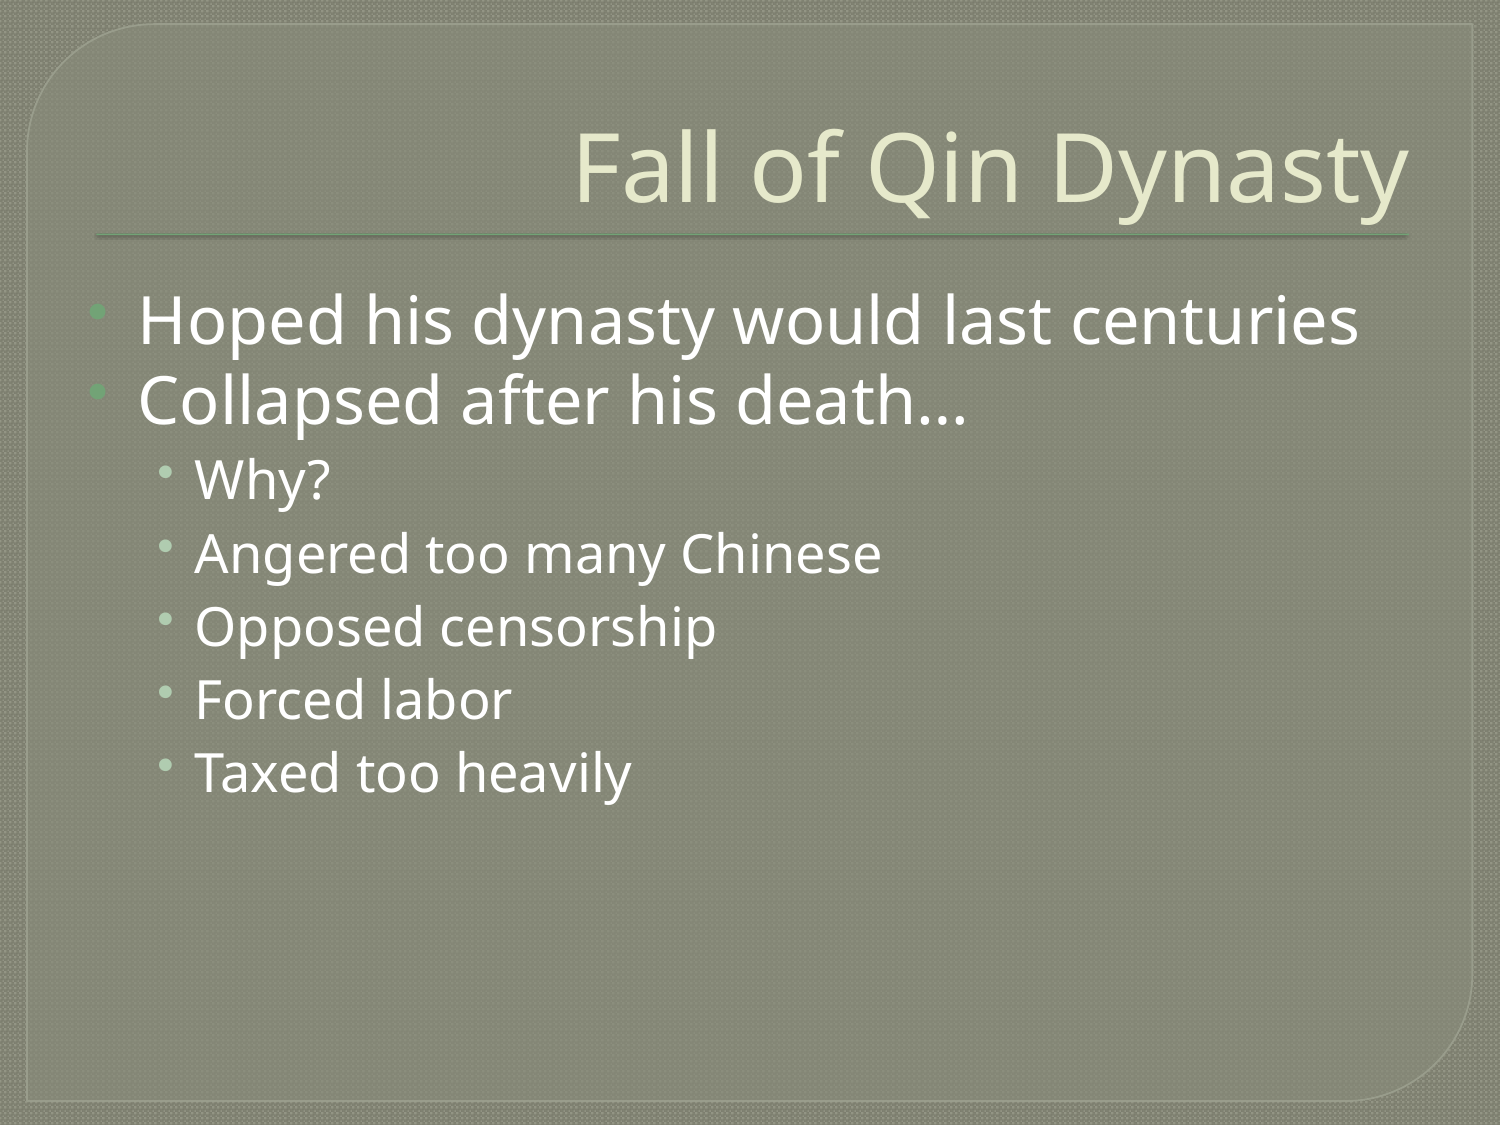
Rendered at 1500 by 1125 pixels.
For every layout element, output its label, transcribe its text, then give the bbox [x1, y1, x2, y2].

title Fall of Qin Dynasty [75, 41, 1425, 230]
list Hoped his dynasty would last centuries Collapsed after his death… Why? Angered too many Chinese Opposed censorship Forced labor Taxed too heavily [75, 270, 1425, 1013]
